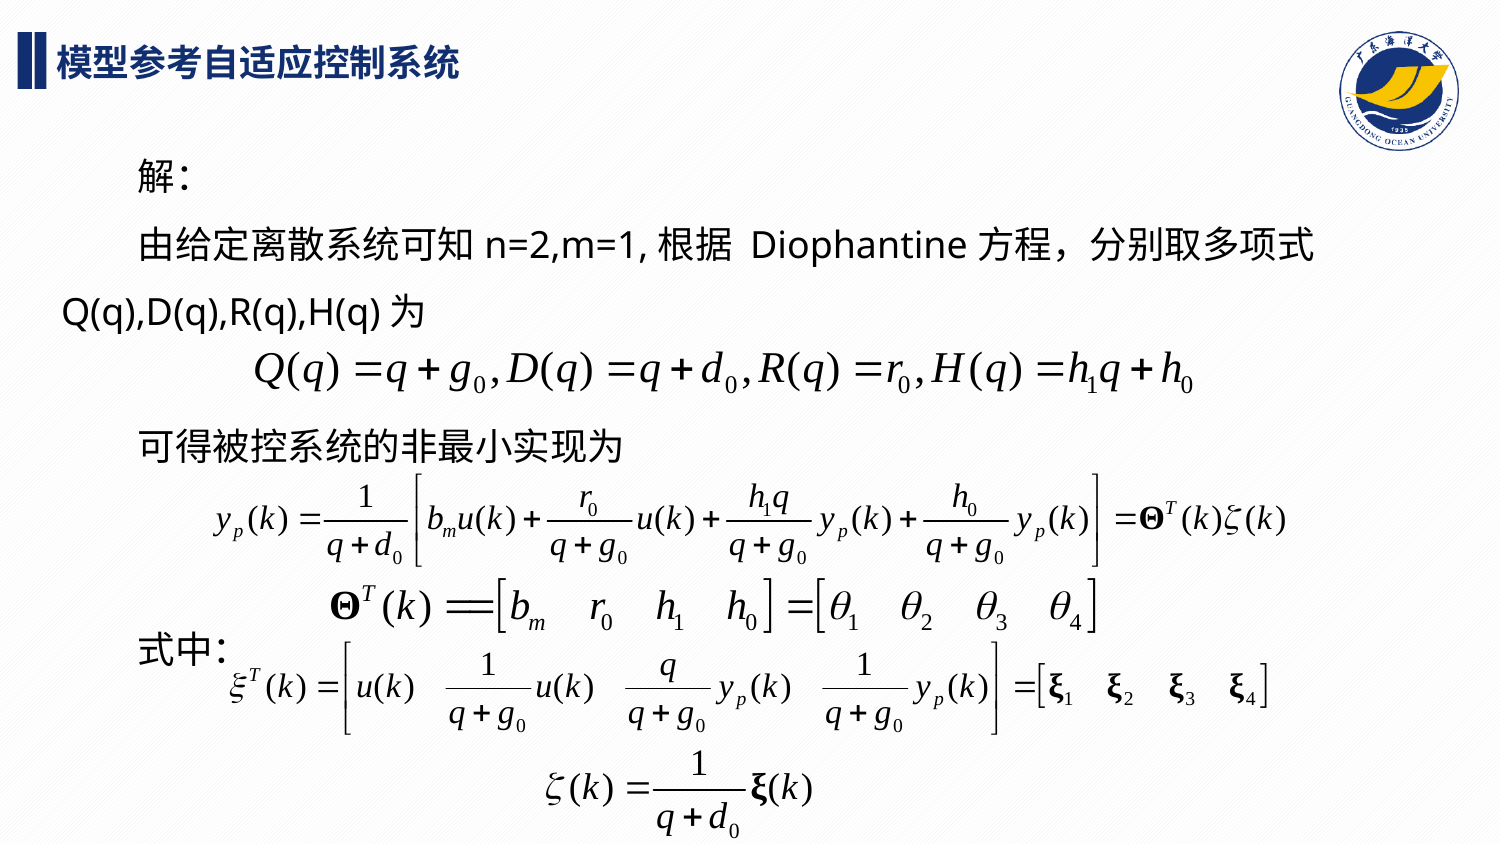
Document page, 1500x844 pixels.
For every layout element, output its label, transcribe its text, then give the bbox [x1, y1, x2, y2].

text_box [16, 30, 32, 91]
text_box 解： 由给定离散系统可知n=2,m=1,根据 Diophantine方程，分别取多项式Q(q),D(q),R(q),H(q)为 可得被控系统的非最小实现为 式中： [46, 123, 1340, 679]
text_box [32, 30, 48, 91]
text_box 模型参考自适应控制系统 [41, 32, 680, 135]
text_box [224, 636, 1275, 742]
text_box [324, 575, 1106, 635]
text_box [249, 341, 1200, 402]
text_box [208, 468, 1292, 574]
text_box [539, 740, 819, 844]
picture [1339, 31, 1459, 151]
